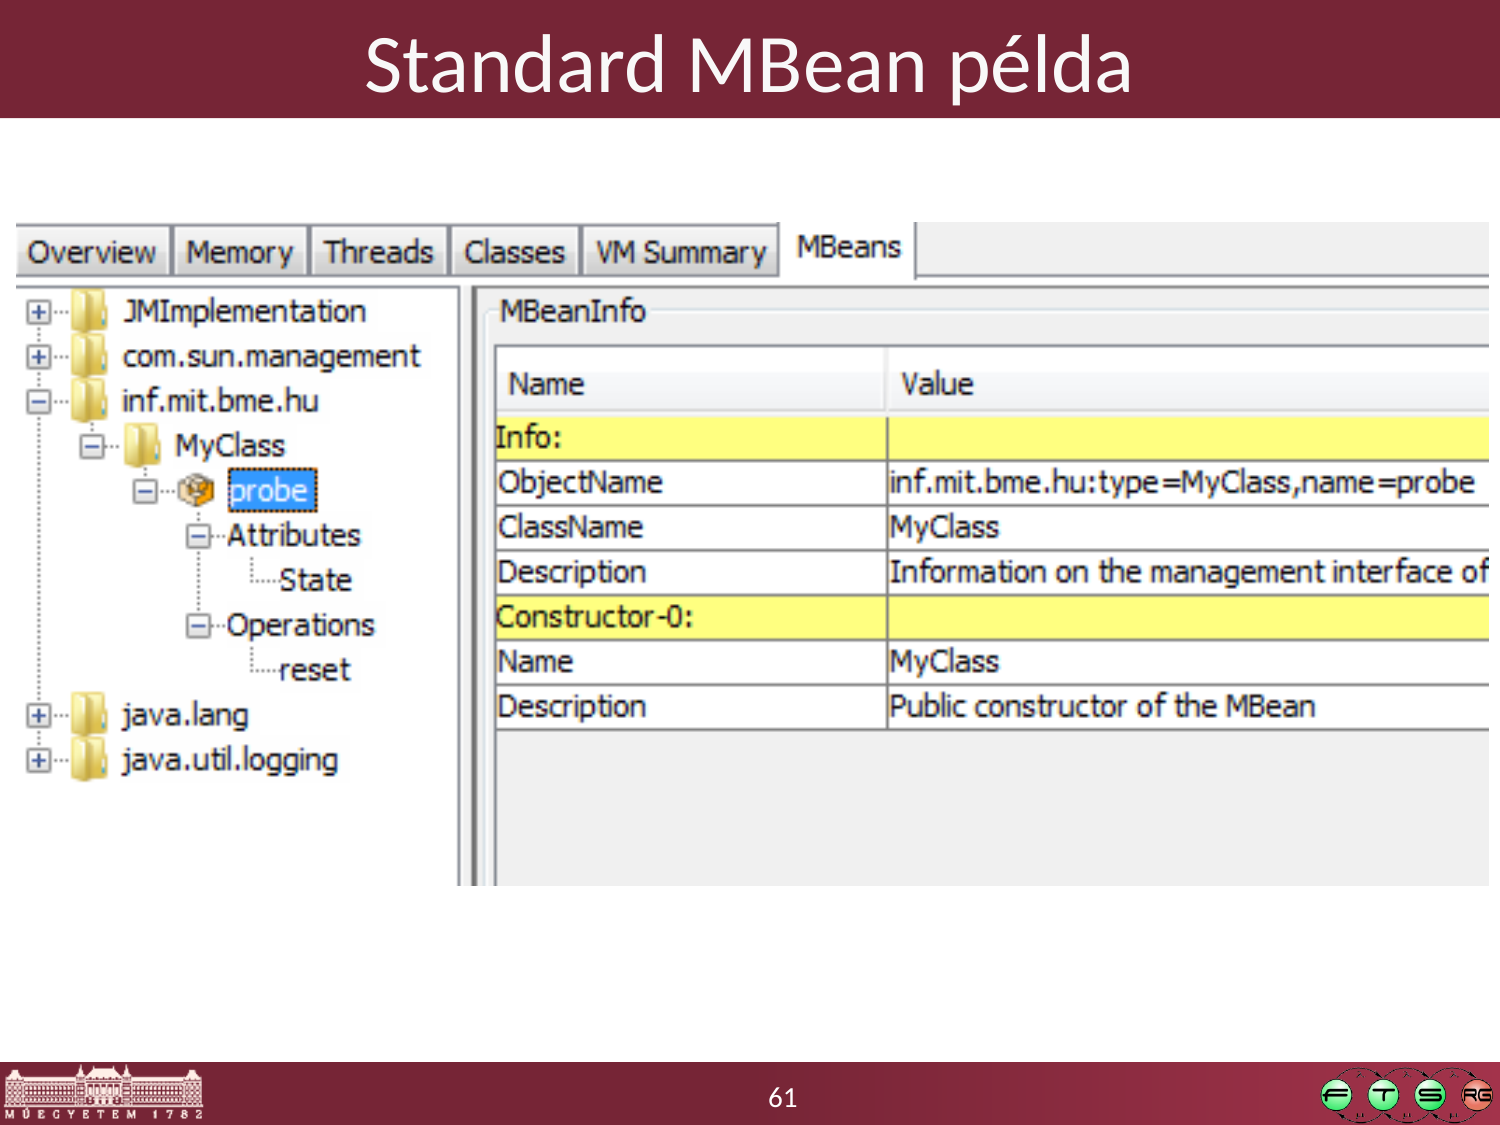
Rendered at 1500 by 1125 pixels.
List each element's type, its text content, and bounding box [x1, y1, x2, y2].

picture [0, 1063, 209, 1123]
picture [15, 222, 1489, 887]
picture [1318, 1065, 1494, 1125]
title Standard MBean példa [0, 0, 1500, 119]
